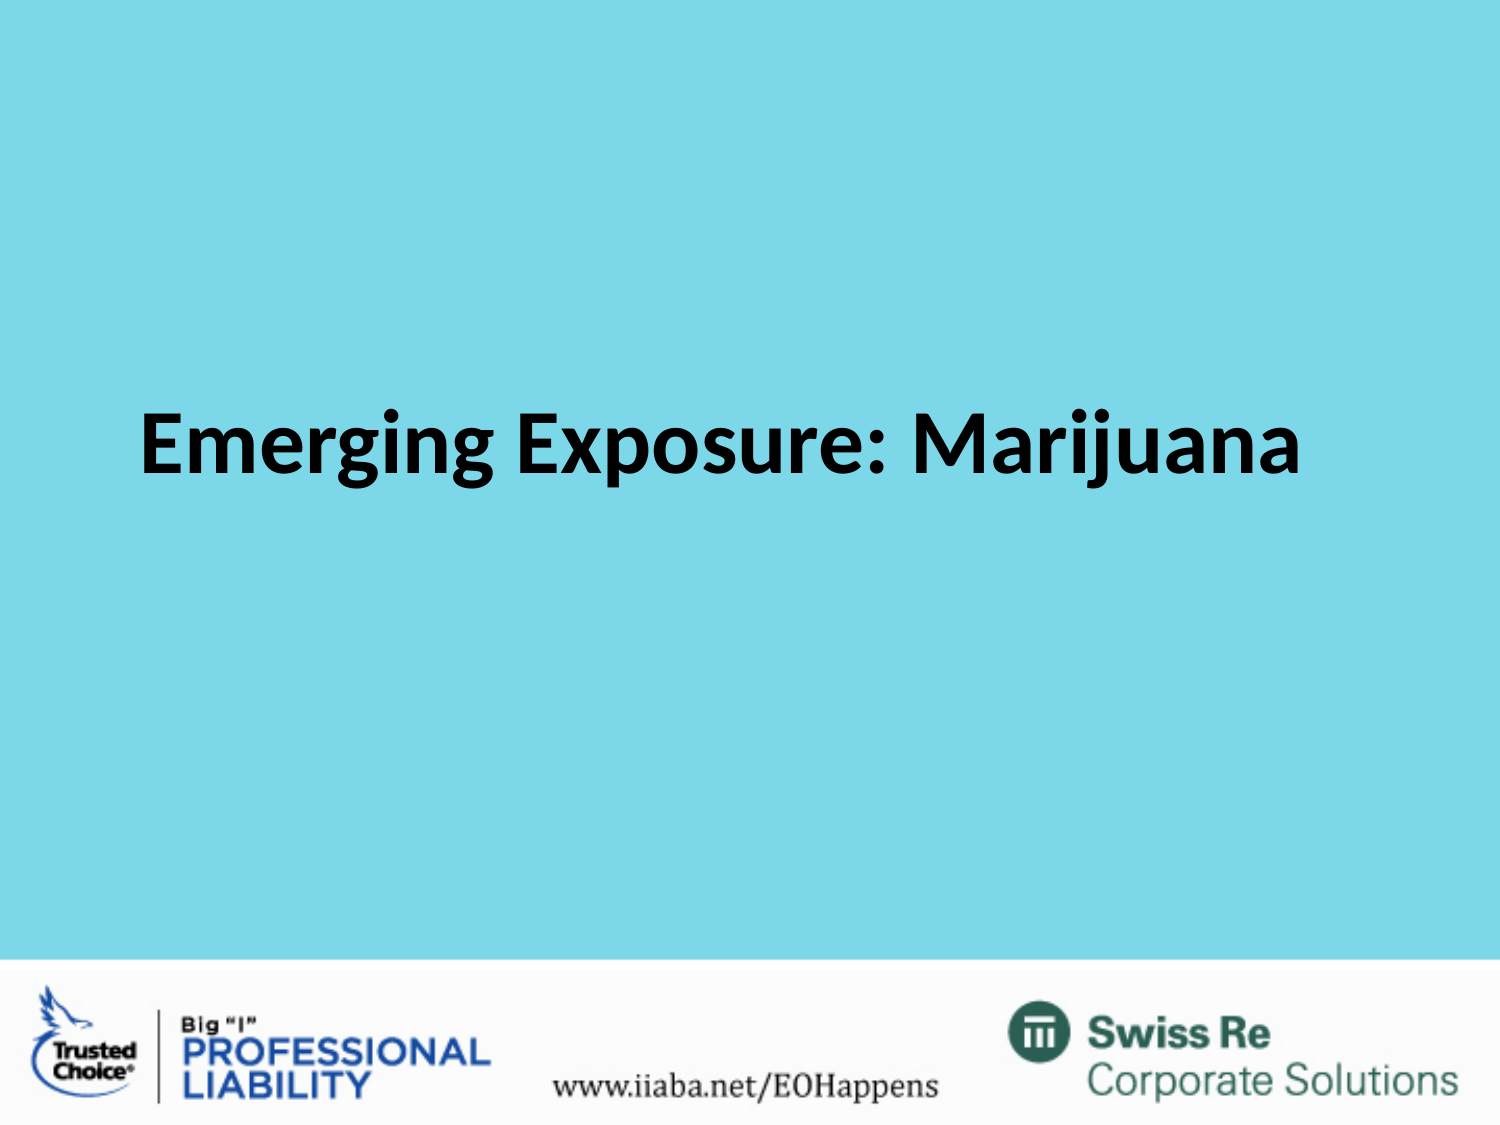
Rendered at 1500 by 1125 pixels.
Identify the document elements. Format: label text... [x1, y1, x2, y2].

text_box Emerging Exposure: Marijuana [124, 374, 1325, 500]
picture [0, 0, 1500, 1125]
